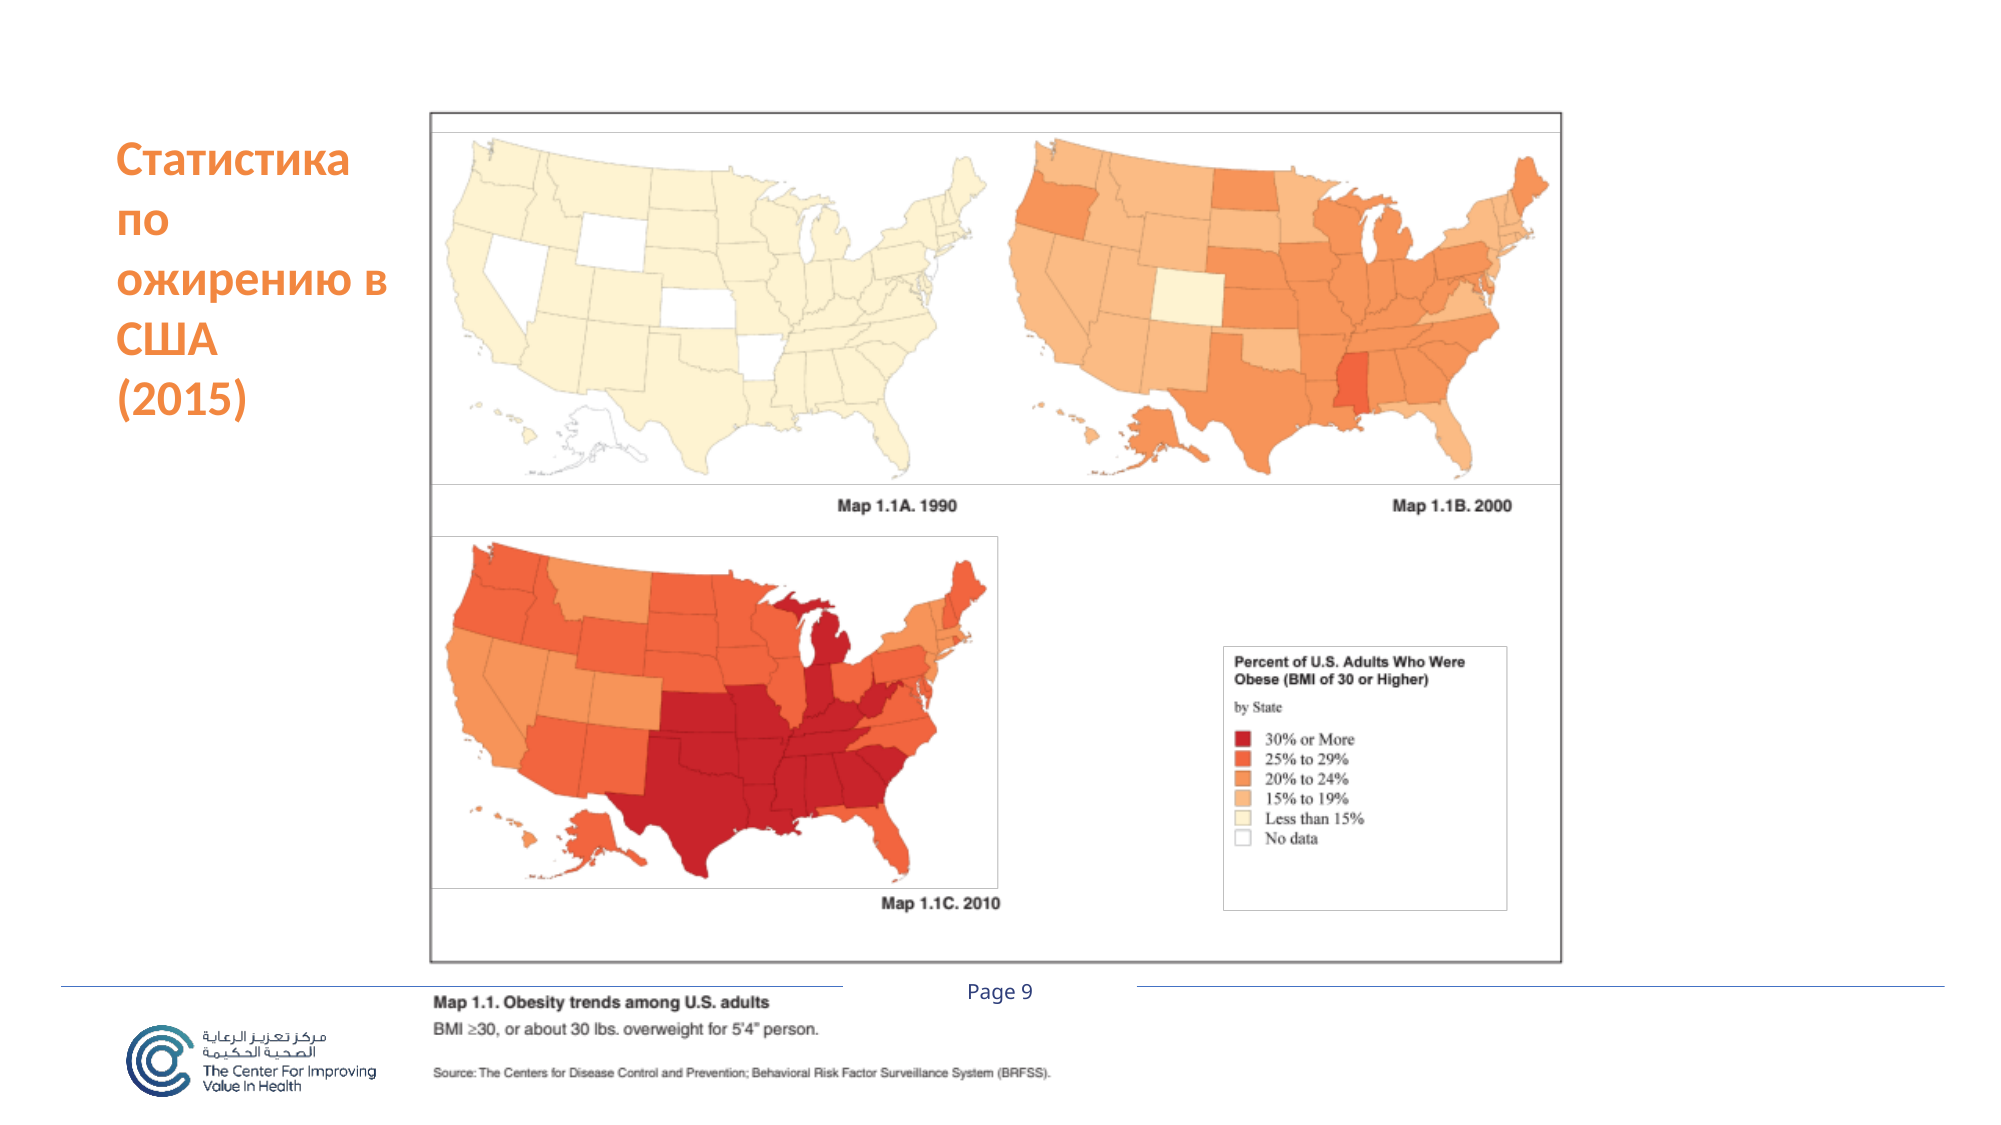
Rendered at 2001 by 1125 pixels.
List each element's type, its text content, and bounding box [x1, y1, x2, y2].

text_box Статистика по ожирению в США (2015) [101, 118, 417, 433]
picture [121, 1021, 387, 1101]
picture [417, 100, 1583, 1086]
